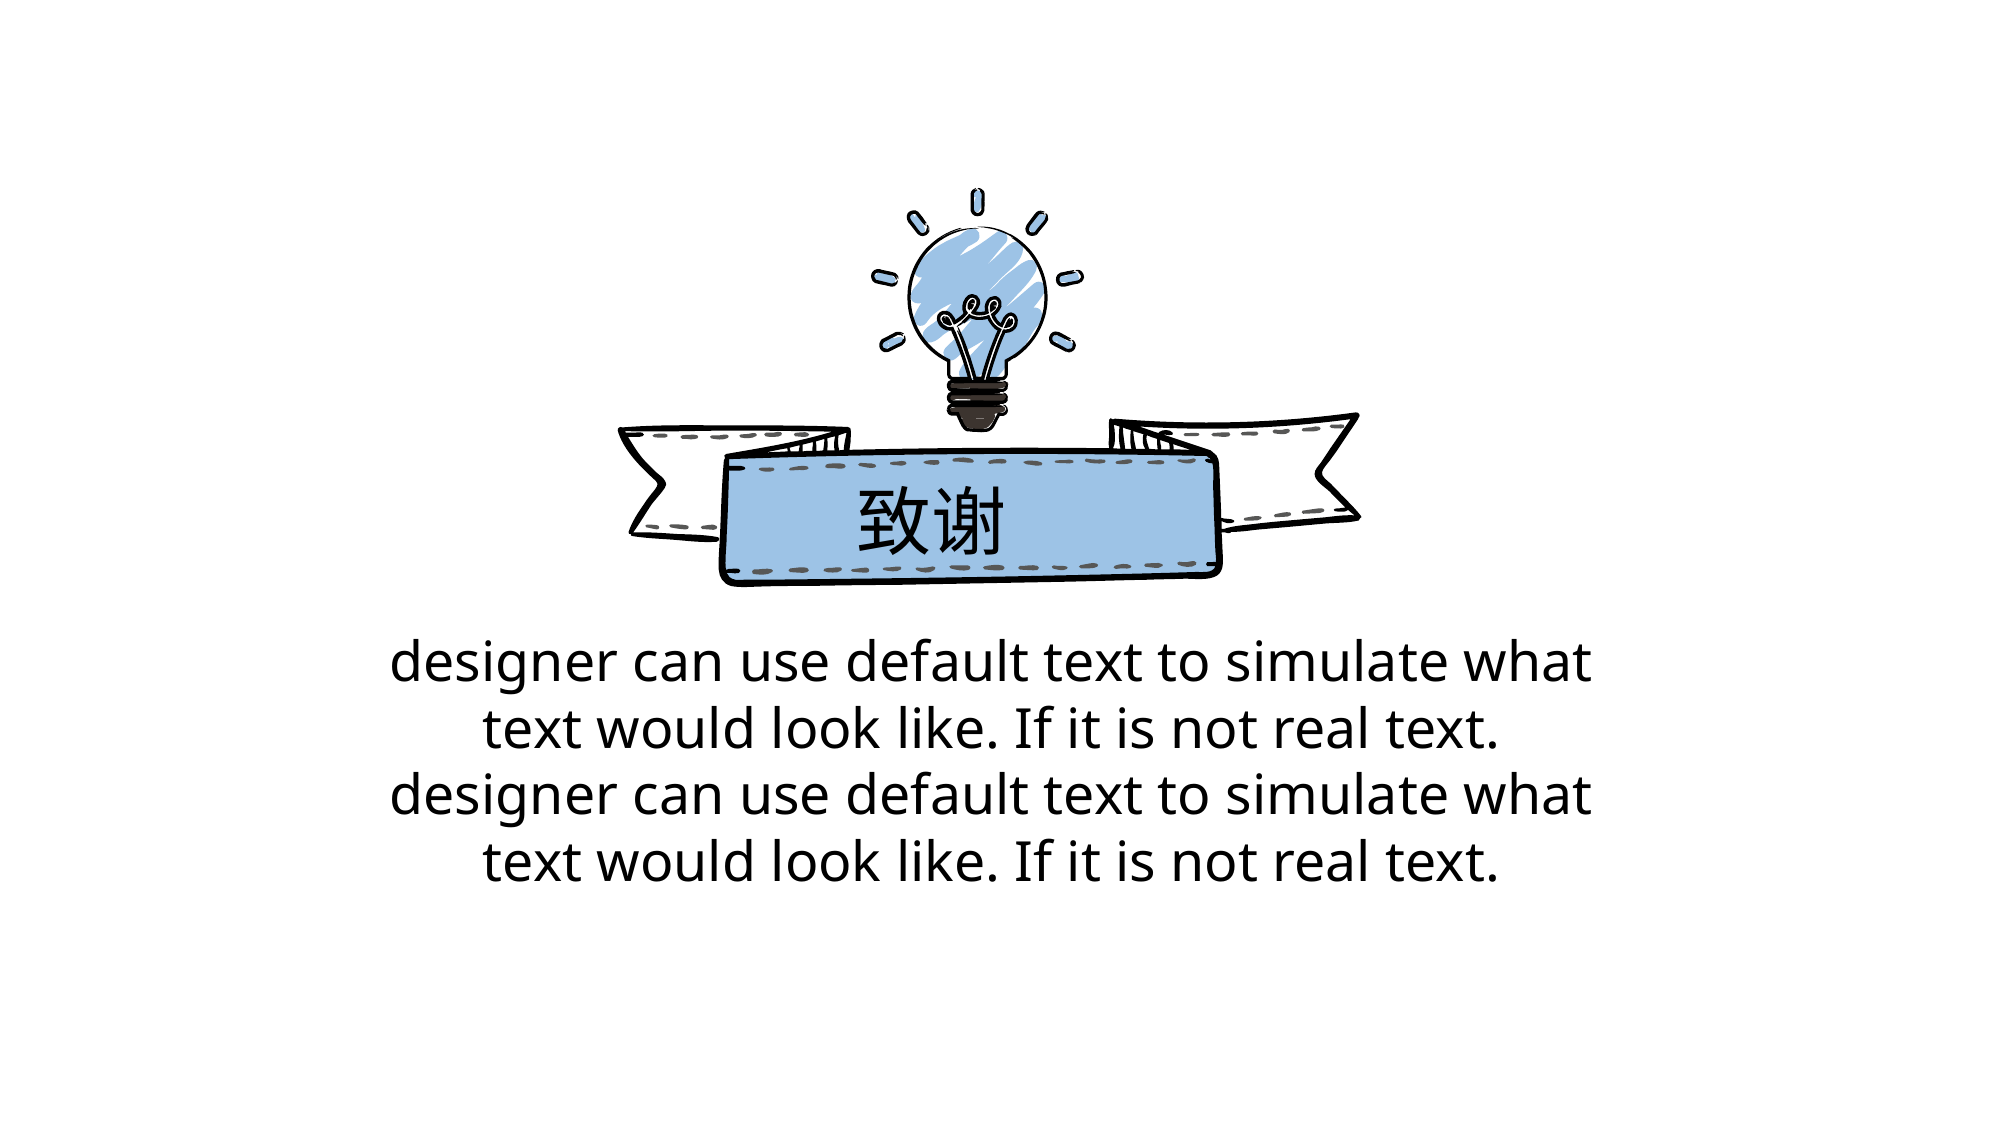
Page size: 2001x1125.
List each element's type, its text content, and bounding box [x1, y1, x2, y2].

text_box designer can use default text to simulate what text would look like. If it is not real text. designer can use default text to simulate what text would look like. If it is not real text. [361, 618, 1622, 900]
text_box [617, 411, 1363, 589]
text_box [870, 187, 1085, 433]
